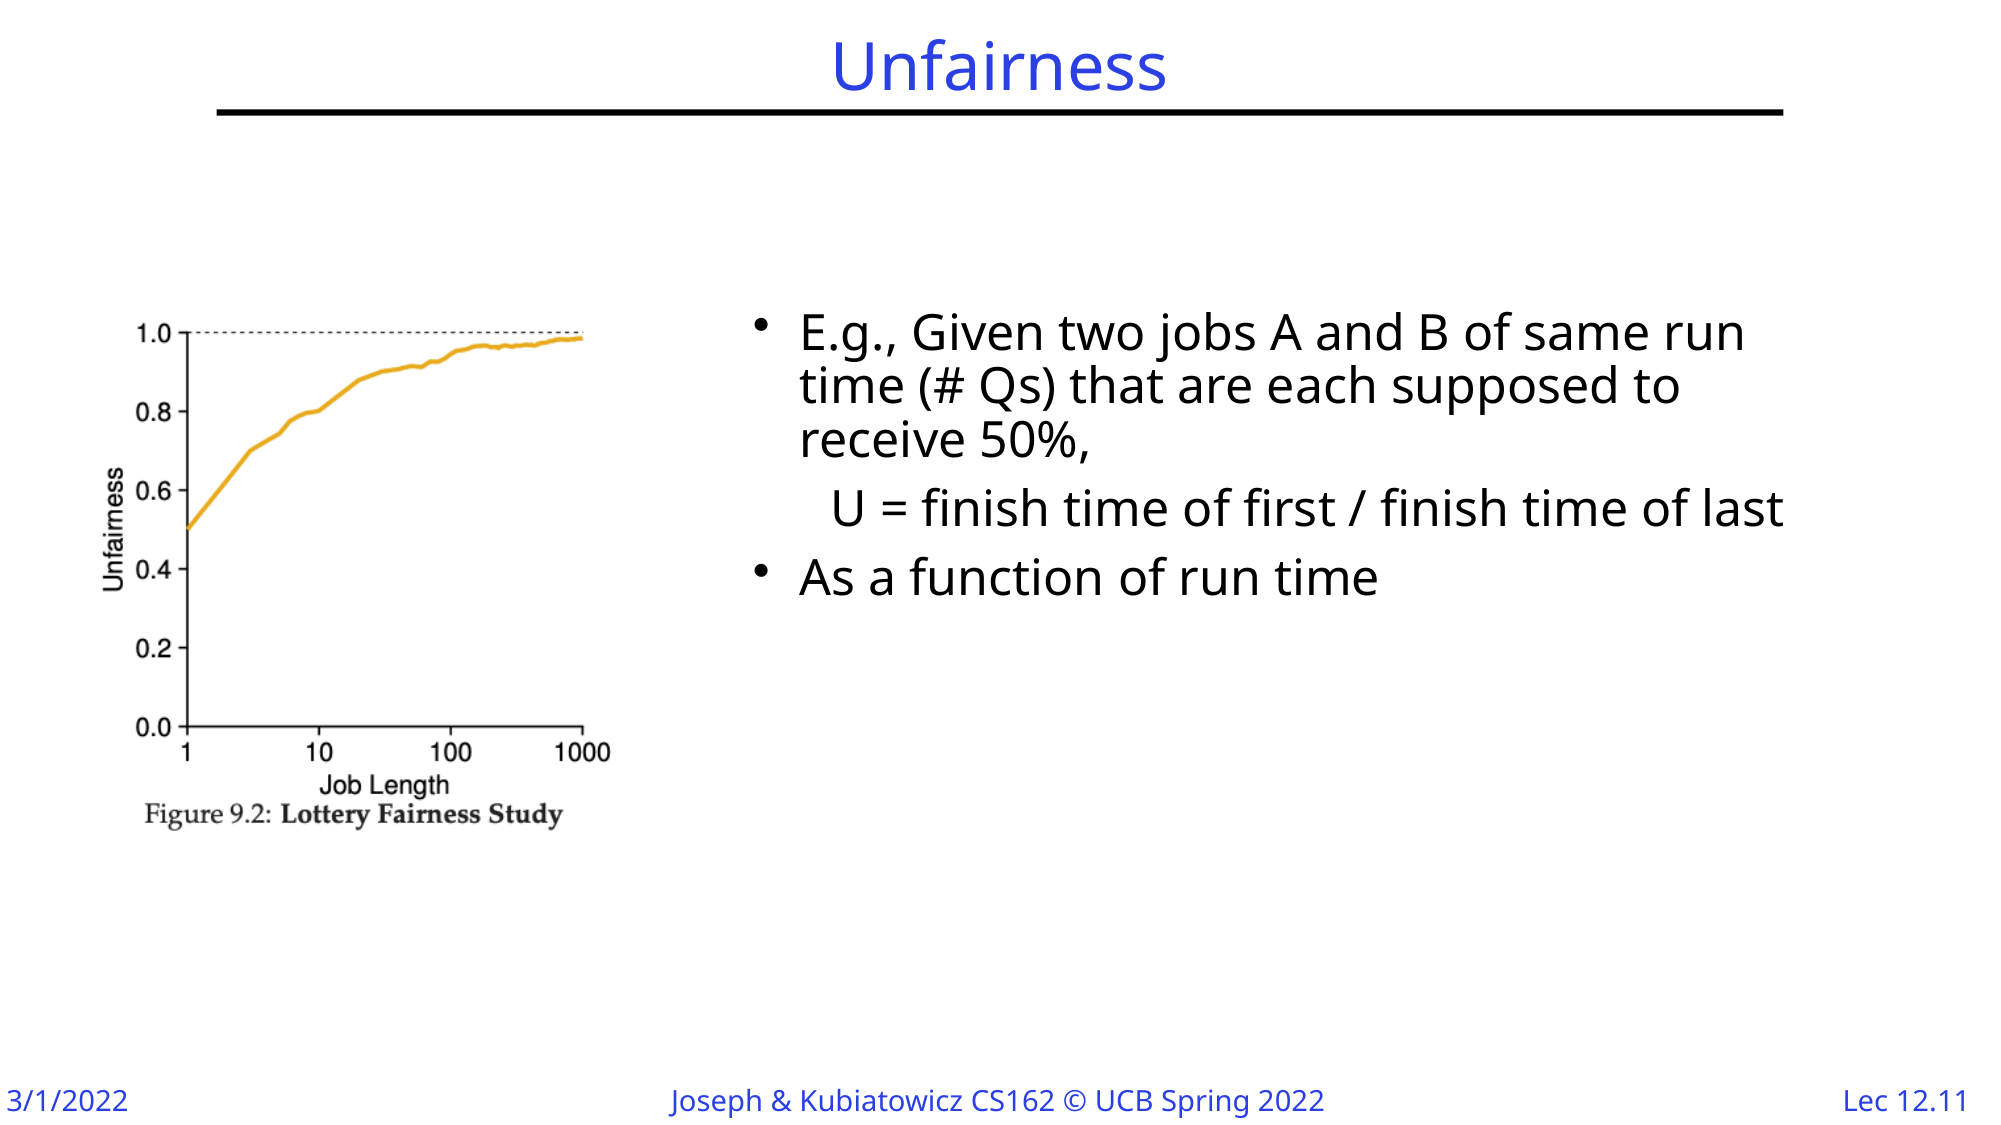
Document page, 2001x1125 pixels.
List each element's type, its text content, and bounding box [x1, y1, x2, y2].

picture [73, 299, 652, 840]
list E.g., Given two jobs A and B of same run time (# Qs) that are each supposed to receive 50%, U = finish time of first / finish time of last As a function of run time [738, 299, 1863, 1014]
title Unfairness [216, 24, 1784, 113]
